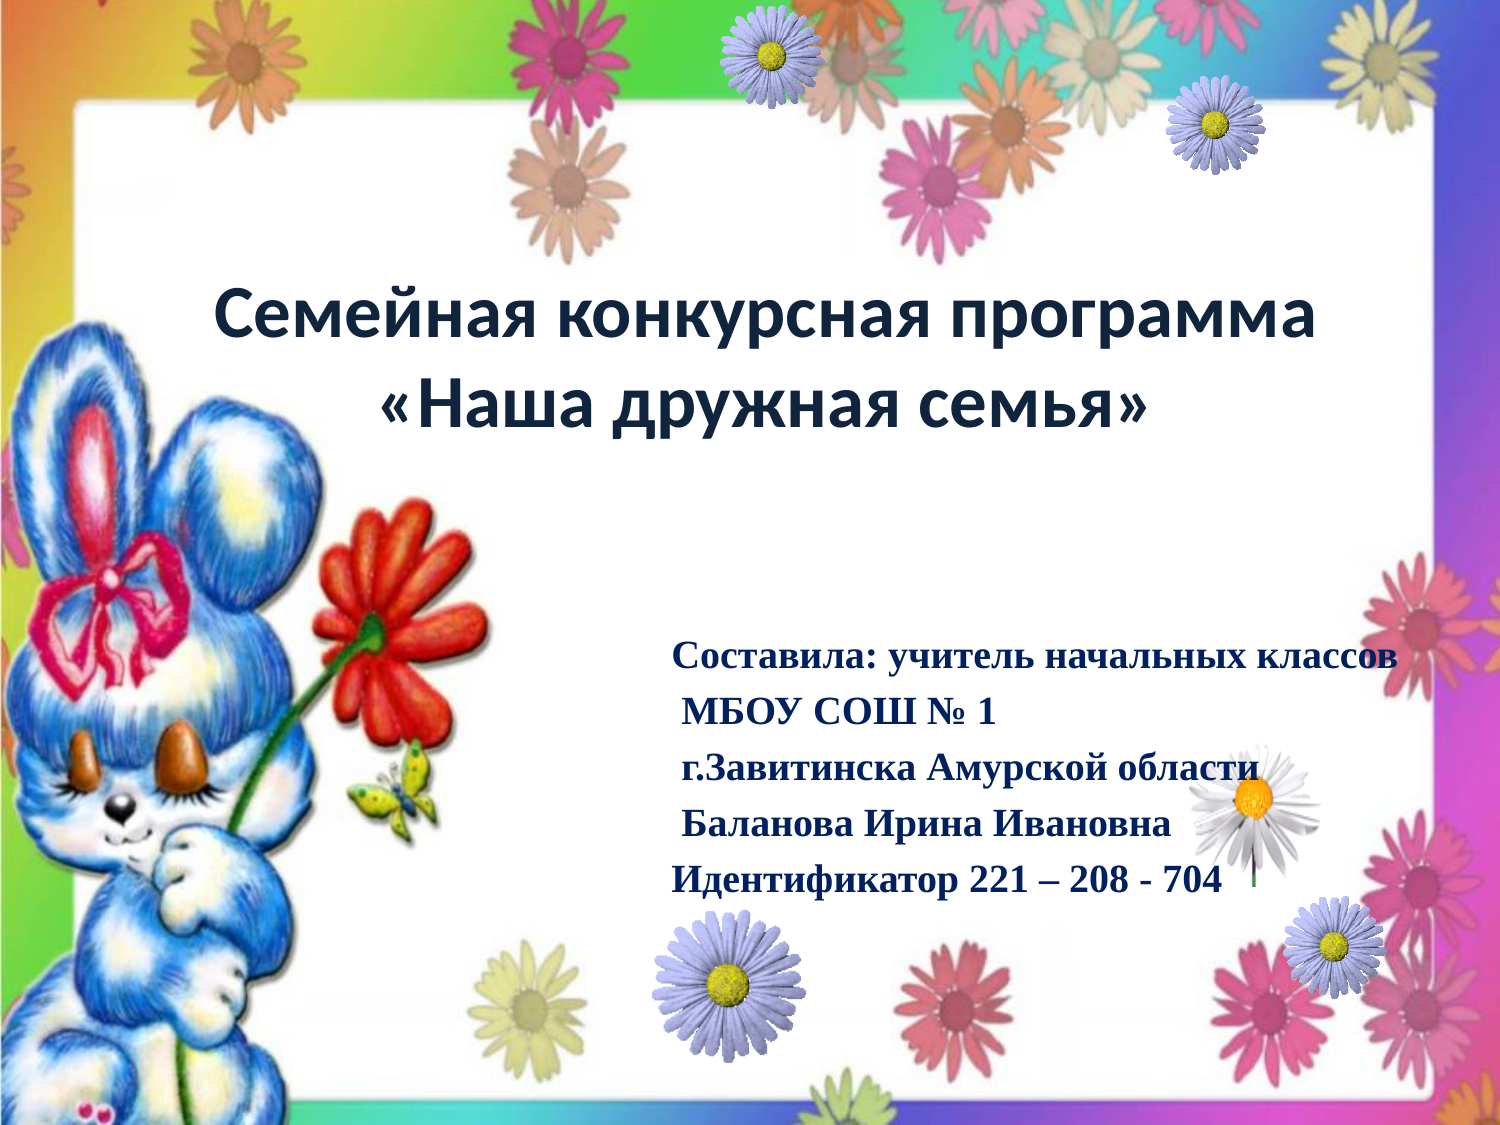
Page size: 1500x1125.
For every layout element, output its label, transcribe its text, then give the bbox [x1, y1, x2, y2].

picture [0, 0, 1500, 1125]
subtitle Составила: учитель начальных классов МБОУ СОШ № 1 г.Завитинска Амурской области Баланова Ирина Ивановна Идентификатор 221 – 208 - 704 [655, 620, 1449, 909]
title Семейная конкурсная программа «Наша дружная семья» [128, 93, 1405, 551]
